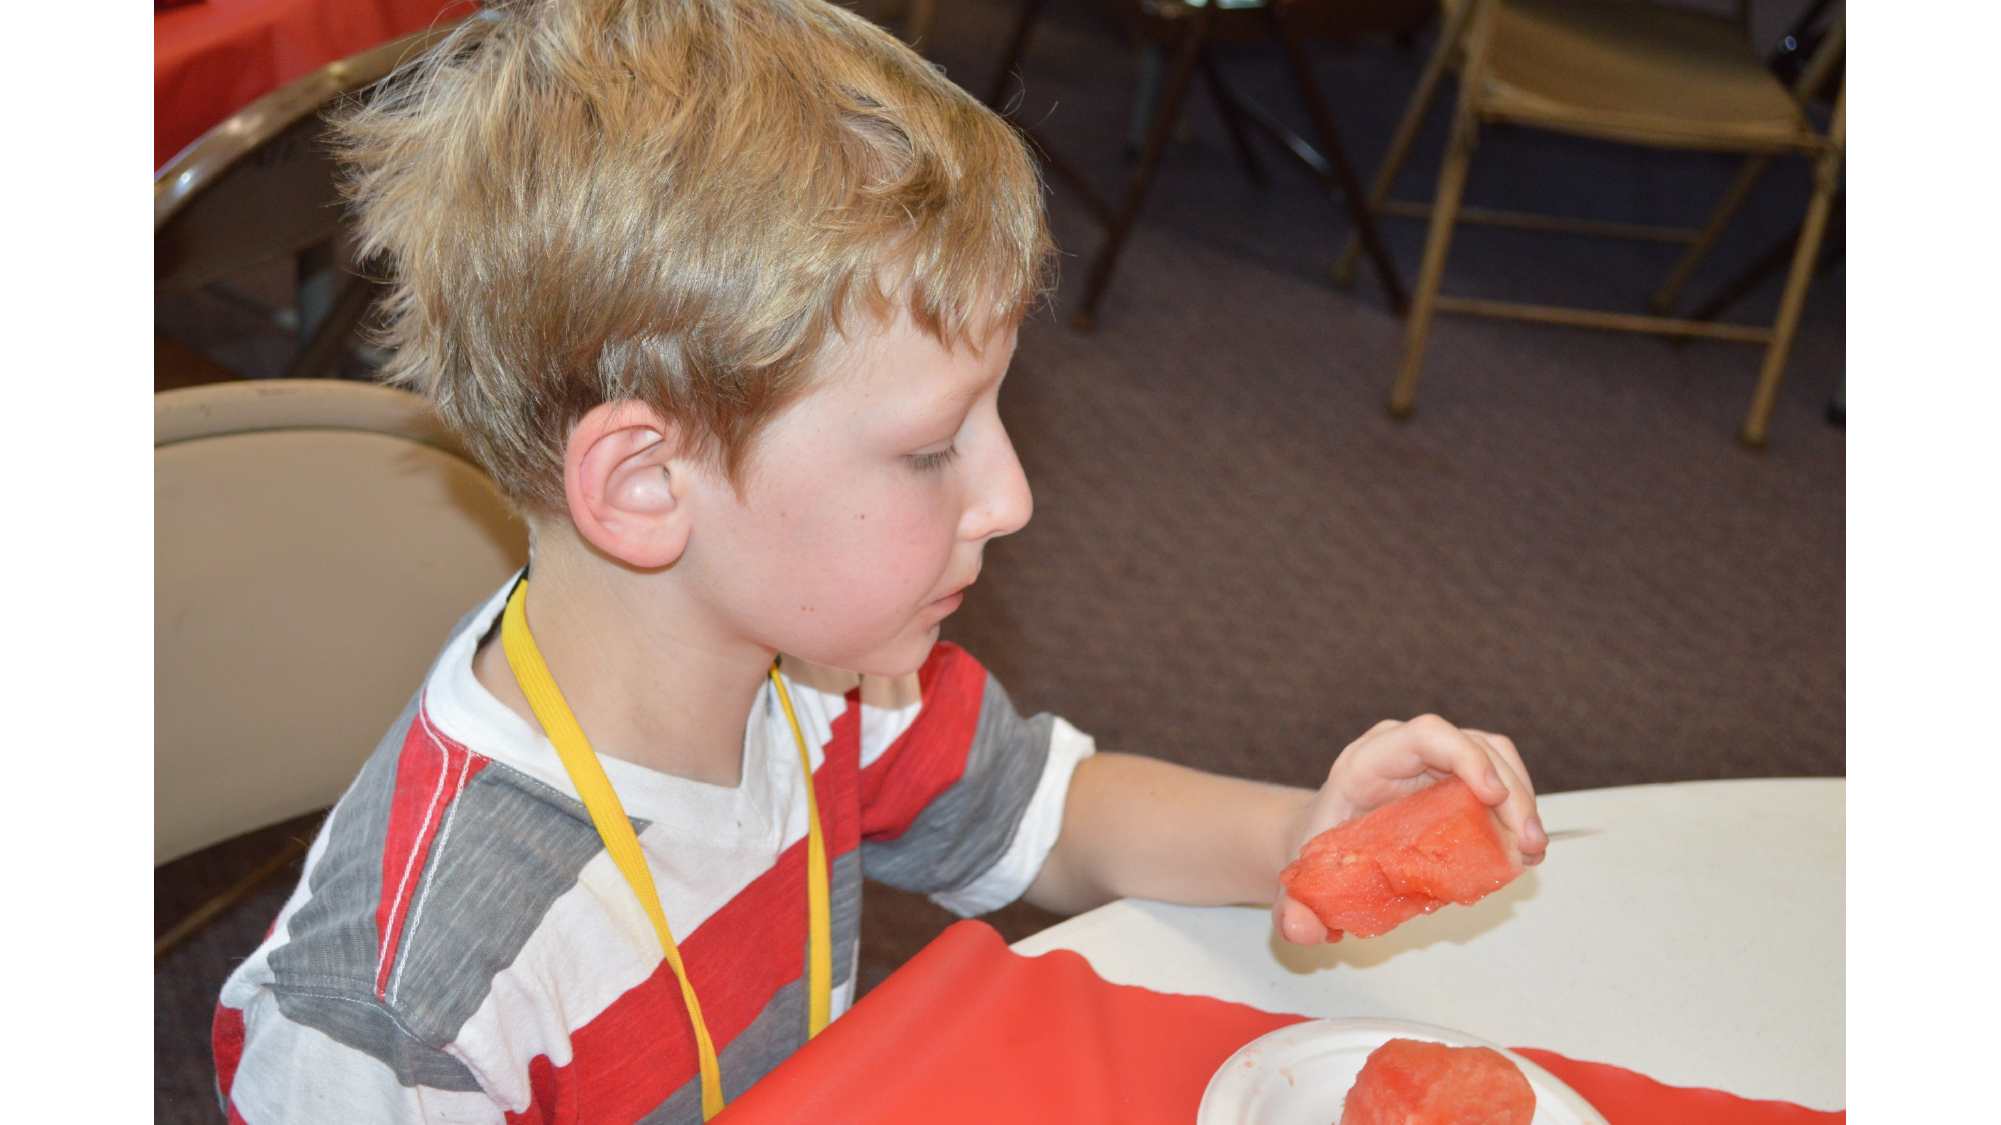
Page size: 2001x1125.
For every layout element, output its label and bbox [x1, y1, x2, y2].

picture [153, 0, 1847, 1125]
